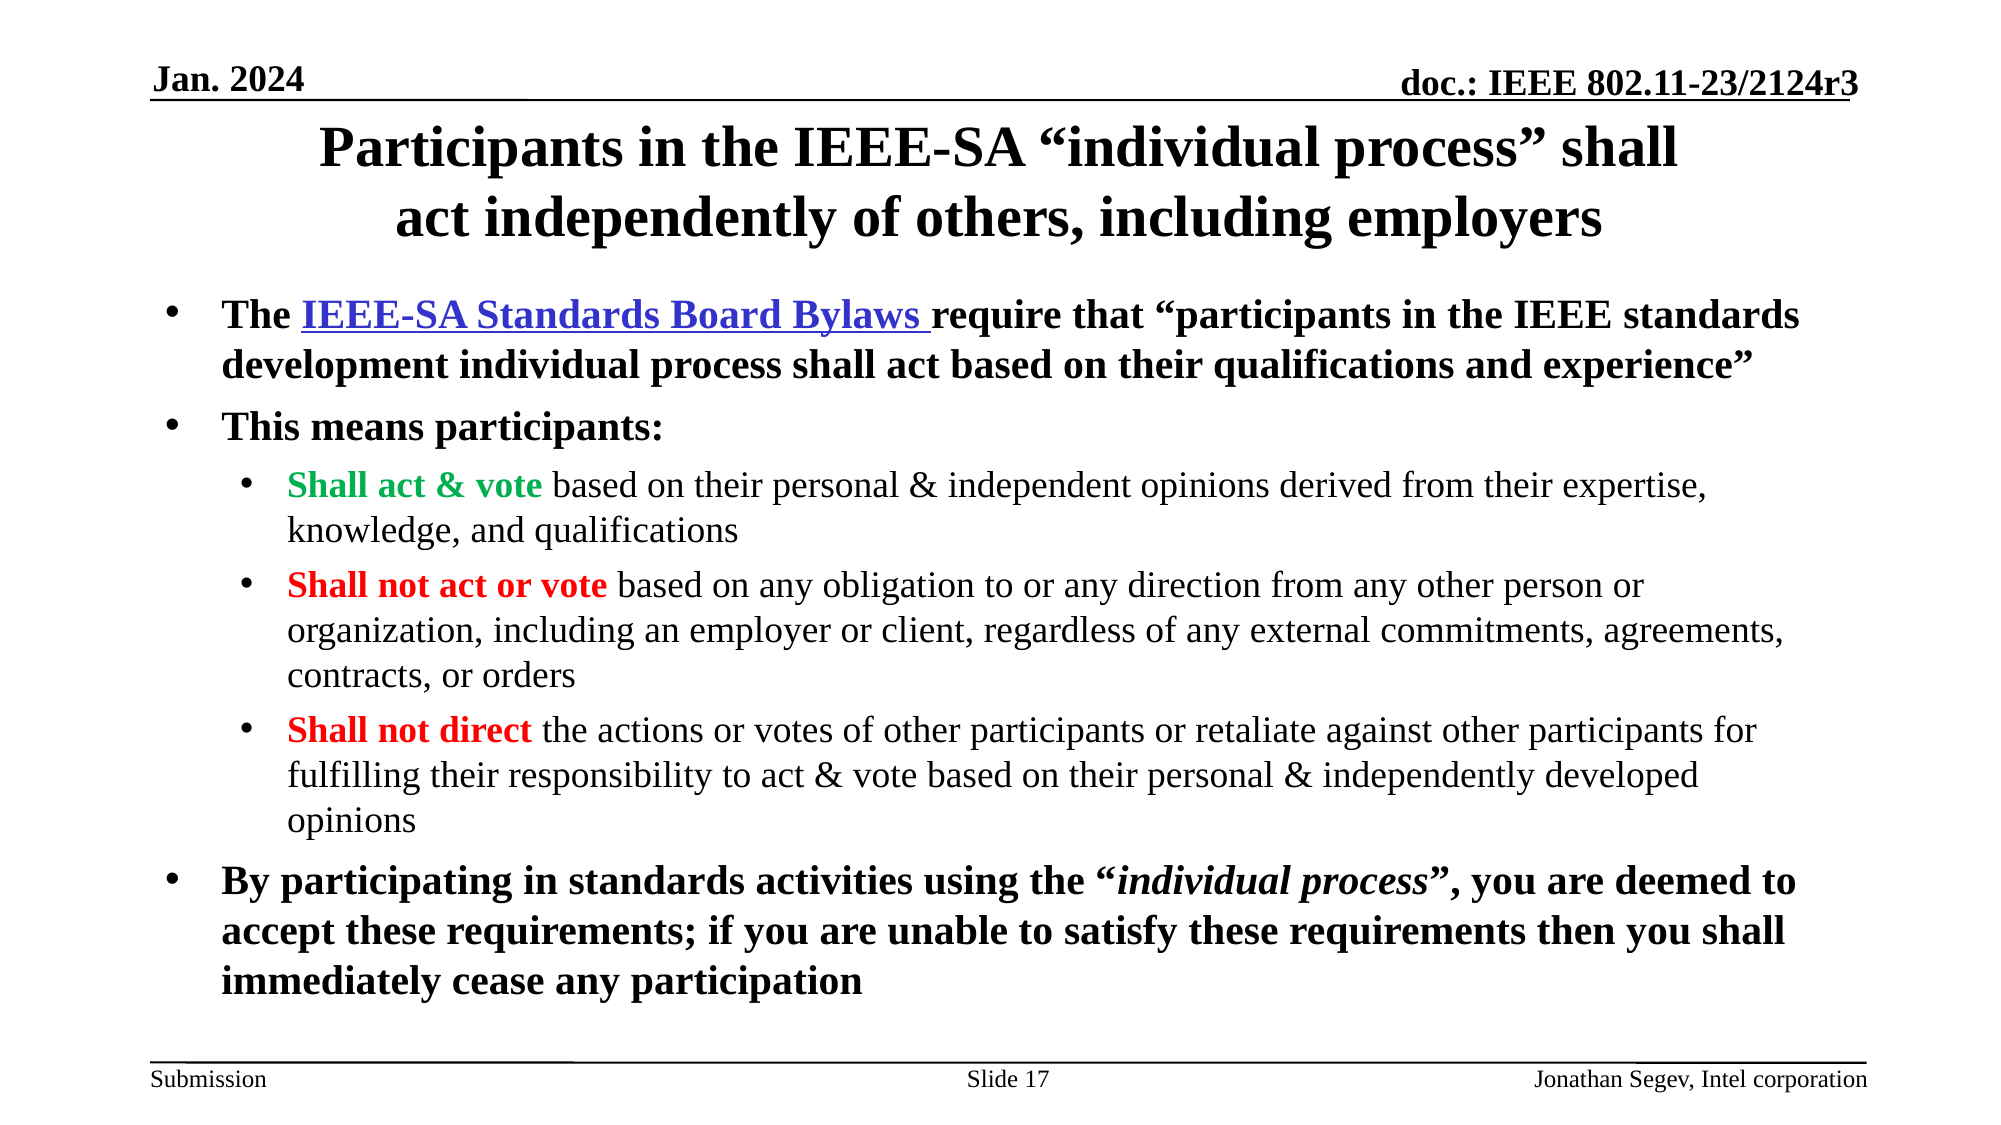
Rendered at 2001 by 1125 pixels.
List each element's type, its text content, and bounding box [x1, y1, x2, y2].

title Participants in the IEEE-SA “individual process” shall act independently of others, including employers [149, 112, 1850, 244]
list The IEEE-SA Standards Board Bylaws require that “participants in the IEEE standards development individual process shall act based on their qualifications and experience” This means participants: Shall act & vote based on their personal & independent opinions derived from their expertise, knowledge, and qualifications Shall not act or vote based on any obligation to or any direction from any other person or organization, including an employer or client, regardless of any external commitments, agreements, contracts, or orders Shall not direct the actions or votes of other participants or retaliate against other participants for fulfilling their responsibility to act & vote based on their personal & independently developed opinions By participating in standards activities using the “individual process”, you are deemed to accept these requirements; if you are unable to satisfy these requirements then you shall immediately cease any participation [149, 278, 1850, 1000]
footer Jonathan Segev, Intel corporation [1171, 1061, 1869, 1093]
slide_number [152, 54, 563, 100]
slide_number Slide 17 [950, 1061, 1067, 1123]
